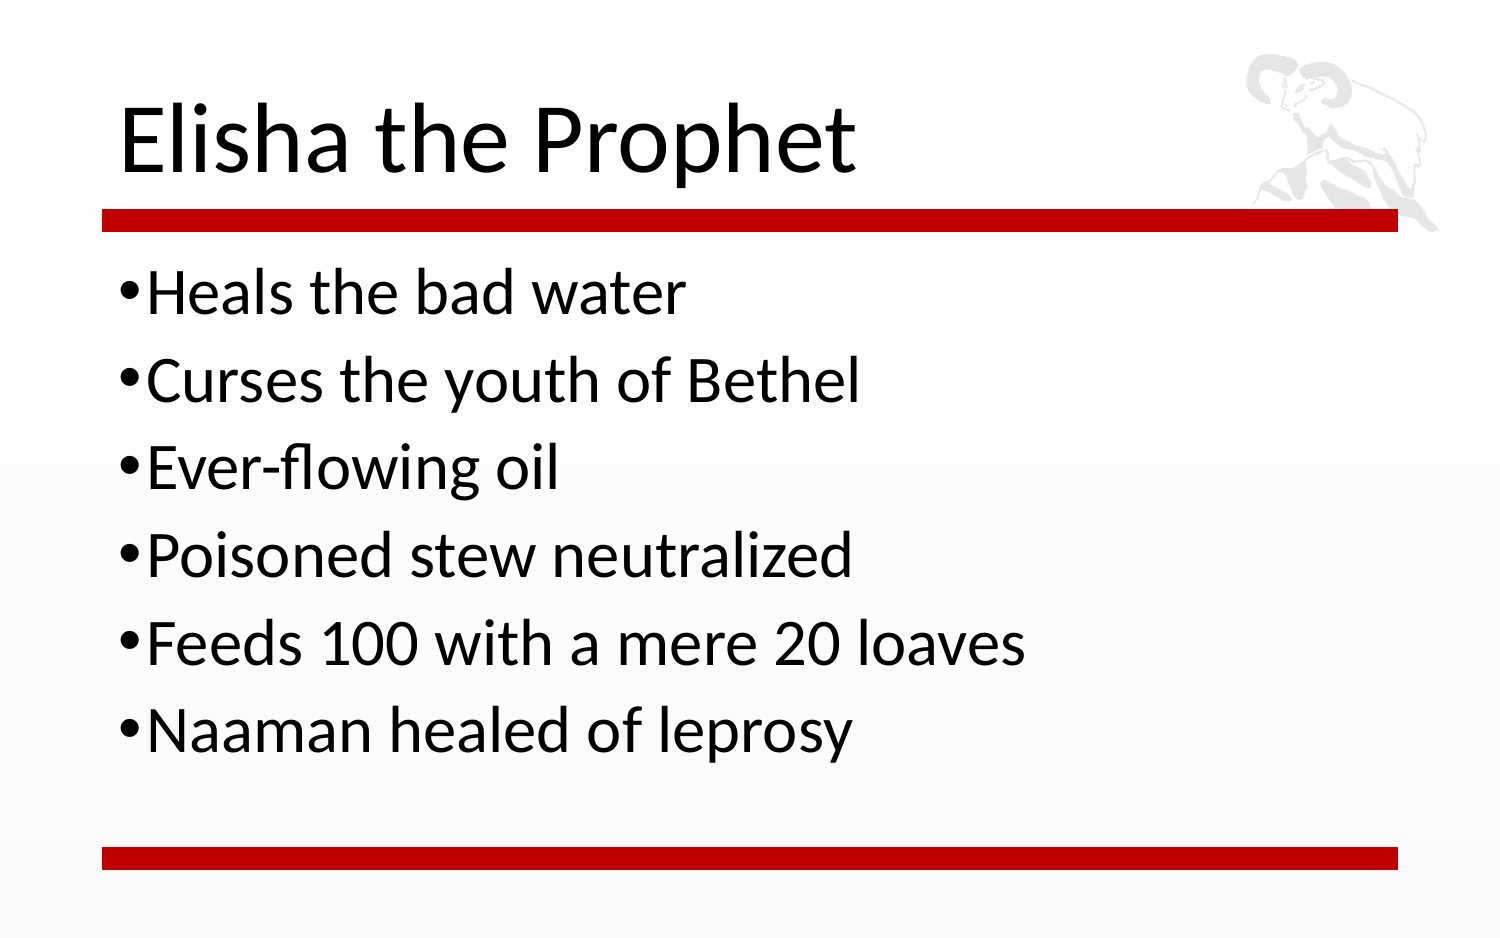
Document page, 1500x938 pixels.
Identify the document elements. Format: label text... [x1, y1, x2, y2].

list Heals the bad water Curses the youth of Bethel Ever-flowing oil Poisoned stew neutralized Feeds 100 with a mere 20 loaves Naaman healed of leprosy [103, 249, 1397, 845]
title Elisha the Prophet [103, 49, 1397, 232]
